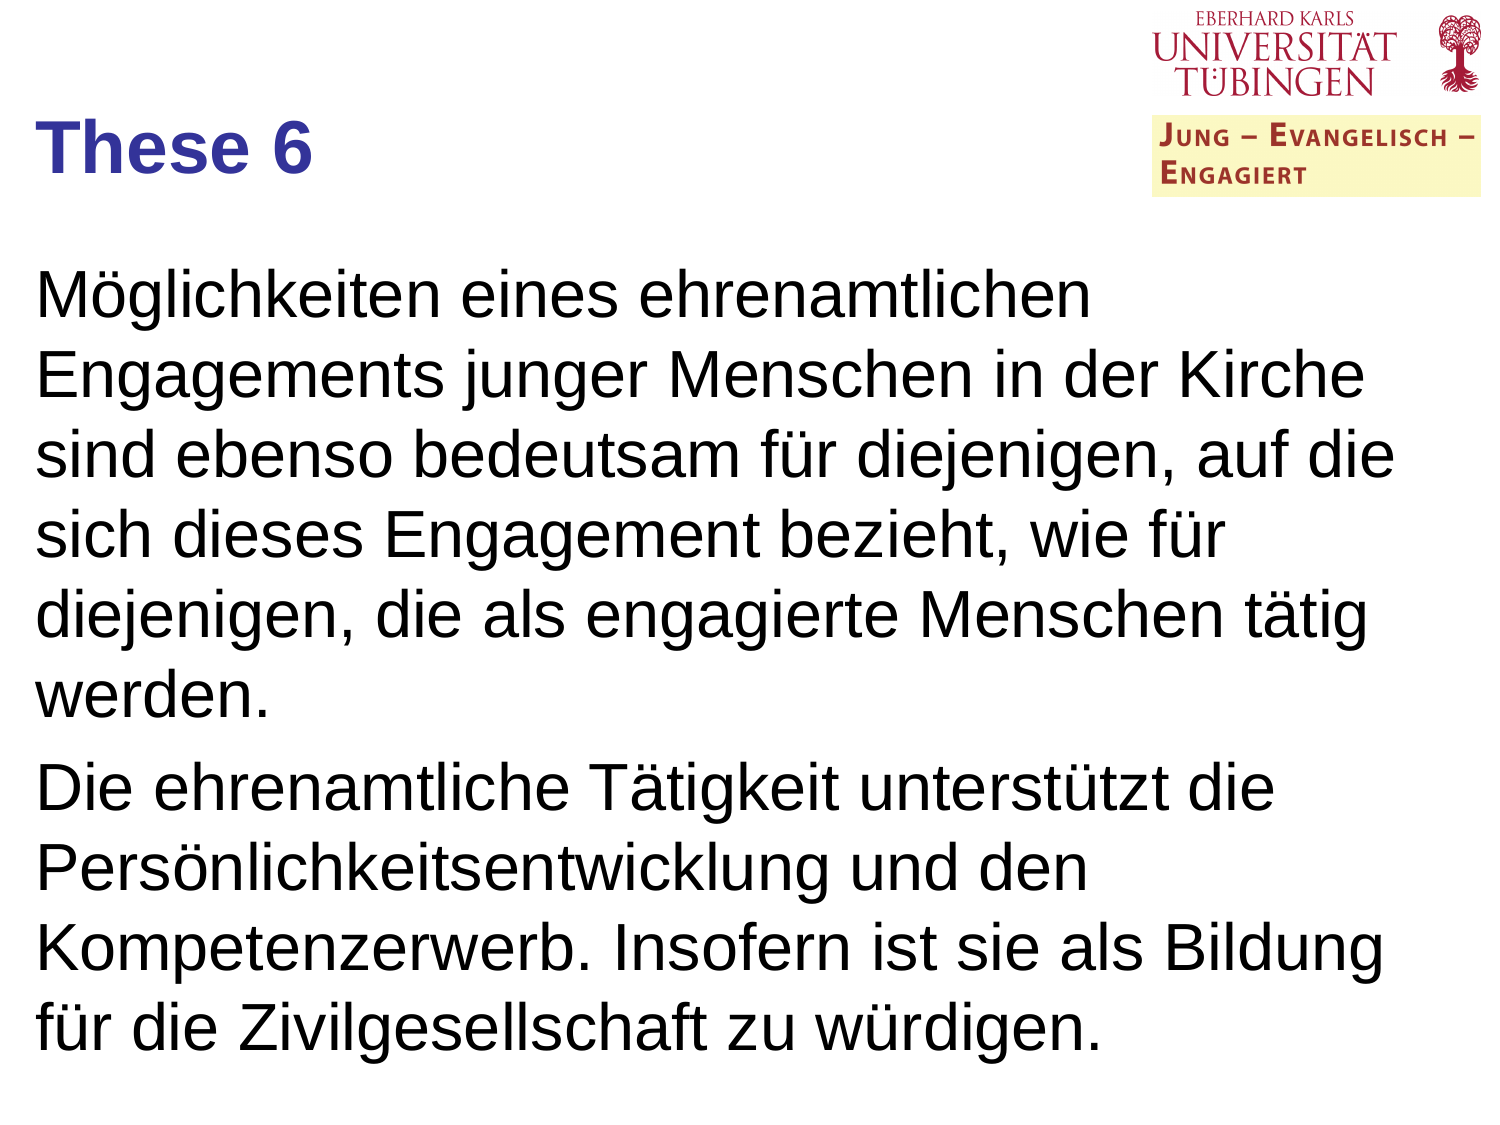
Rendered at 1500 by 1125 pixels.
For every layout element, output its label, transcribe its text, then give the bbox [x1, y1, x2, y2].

picture [1152, 11, 1481, 96]
picture [1152, 115, 1481, 197]
list Möglichkeiten eines ehrenamtlichen Engagements junger Menschen in der Kirche sind ebenso bedeutsam für diejenigen, auf die sich dieses Engagement bezieht, wie für diejenigen, die als engagierte Menschen tätig werden. Die ehrenamtliche Tätigkeit unterstützt die Persönlichkeitsentwicklung und den Kompetenzerwerb. Insofern ist sie als Bildung für die Zivilgesellschaft zu würdigen. [19, 243, 1481, 1088]
title These 6 [19, 0, 1135, 197]
